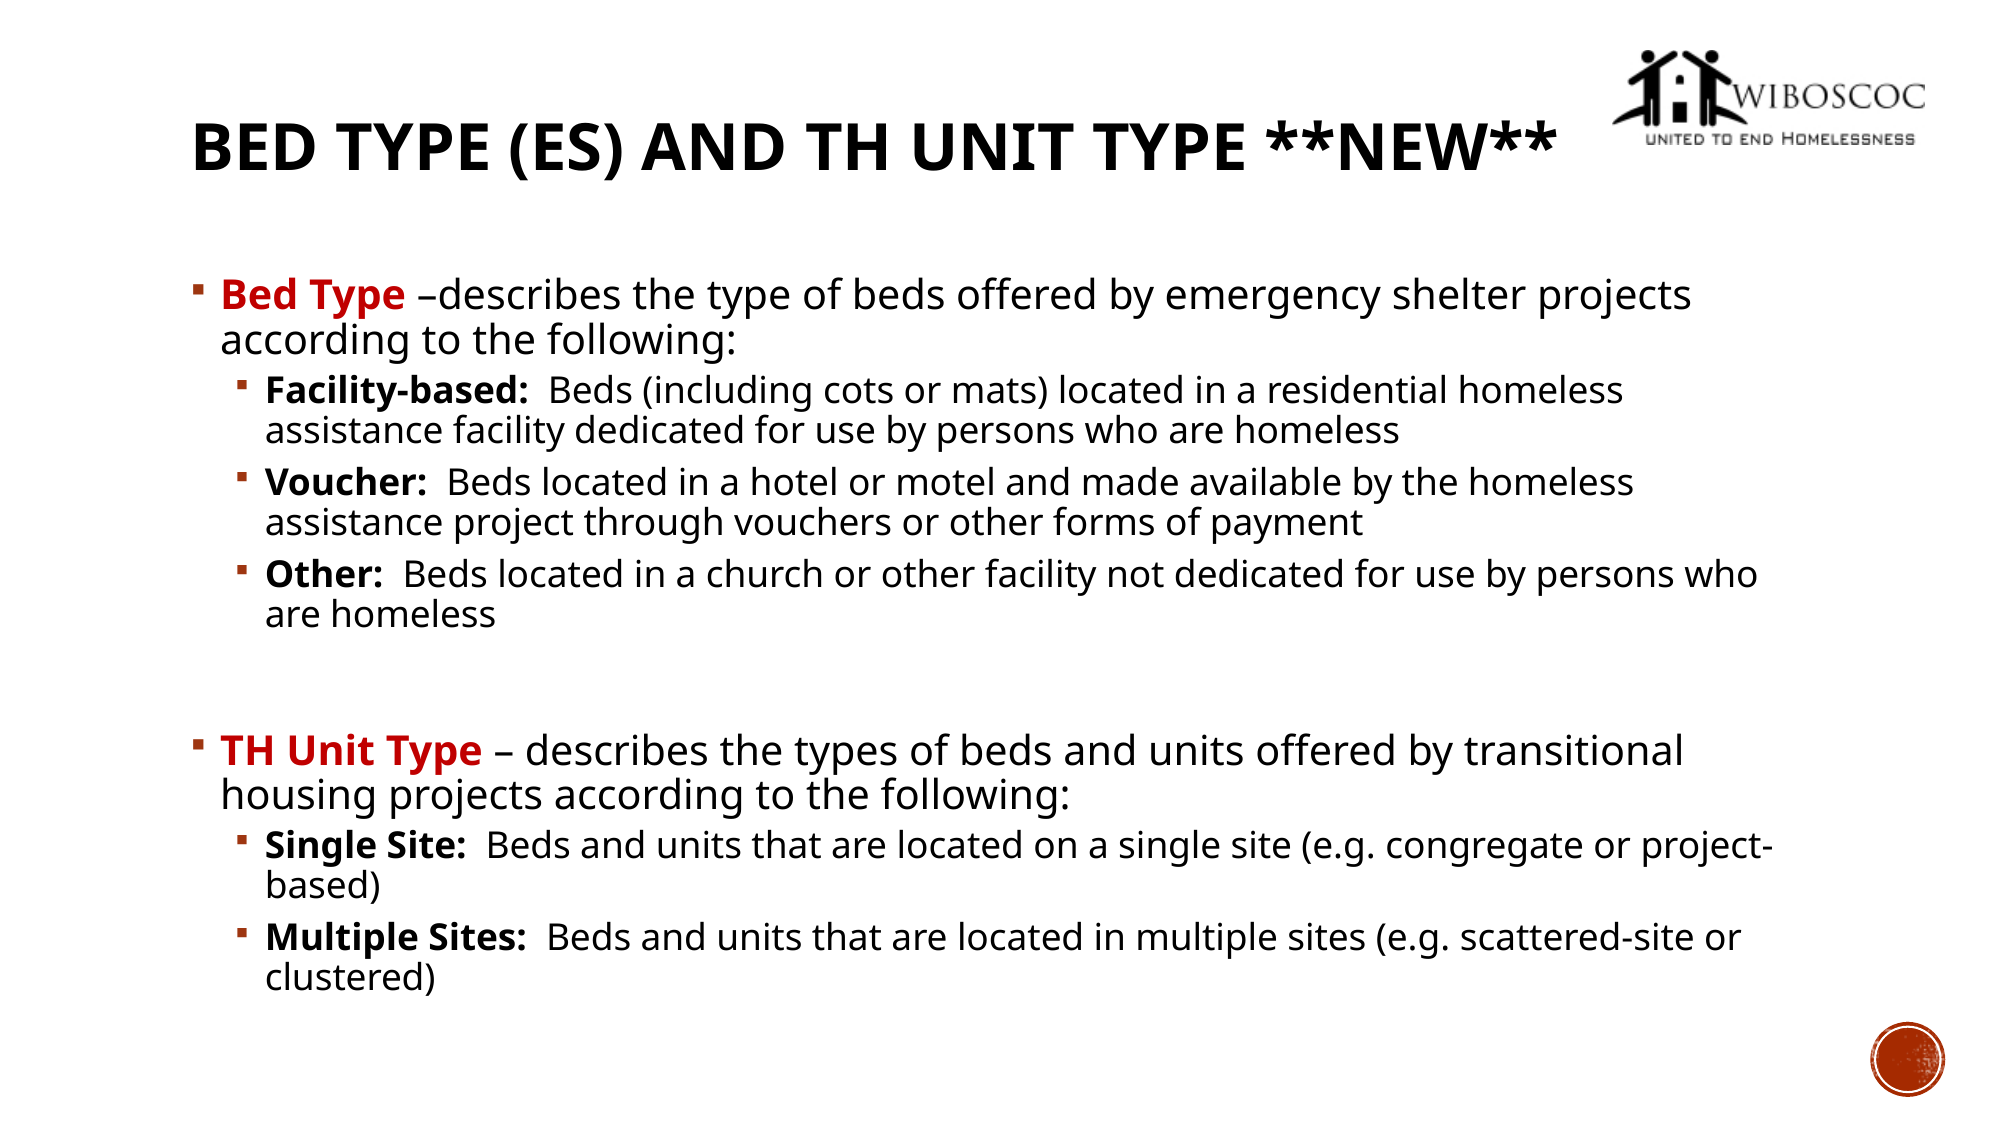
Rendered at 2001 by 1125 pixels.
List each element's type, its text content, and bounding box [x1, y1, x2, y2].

title Bed Type (ES) and TH Unit Type **NEW** [175, 79, 1578, 219]
picture [1612, 50, 1925, 145]
list Bed Type –describes the type of beds offered by emergency shelter projects according to the following: Facility-based: Beds (including cots or mats) located in a residential homeless assistance facility dedicated for use by persons who are homeless Voucher: Beds located in a hotel or motel and made available by the homeless assistance project through vouchers or other forms of payment Other: Beds located in a church or other facility not dedicated for use by persons who are homeless TH Unit Type – describes the types of beds and units offered by transitional housing projects according to the following: Single Site: Beds and units that are located on a single site (e.g. congregate or project-based) Multiple Sites: Beds and units that are located in multiple sites (e.g. scattered-site or clustered) [175, 266, 1826, 1013]
